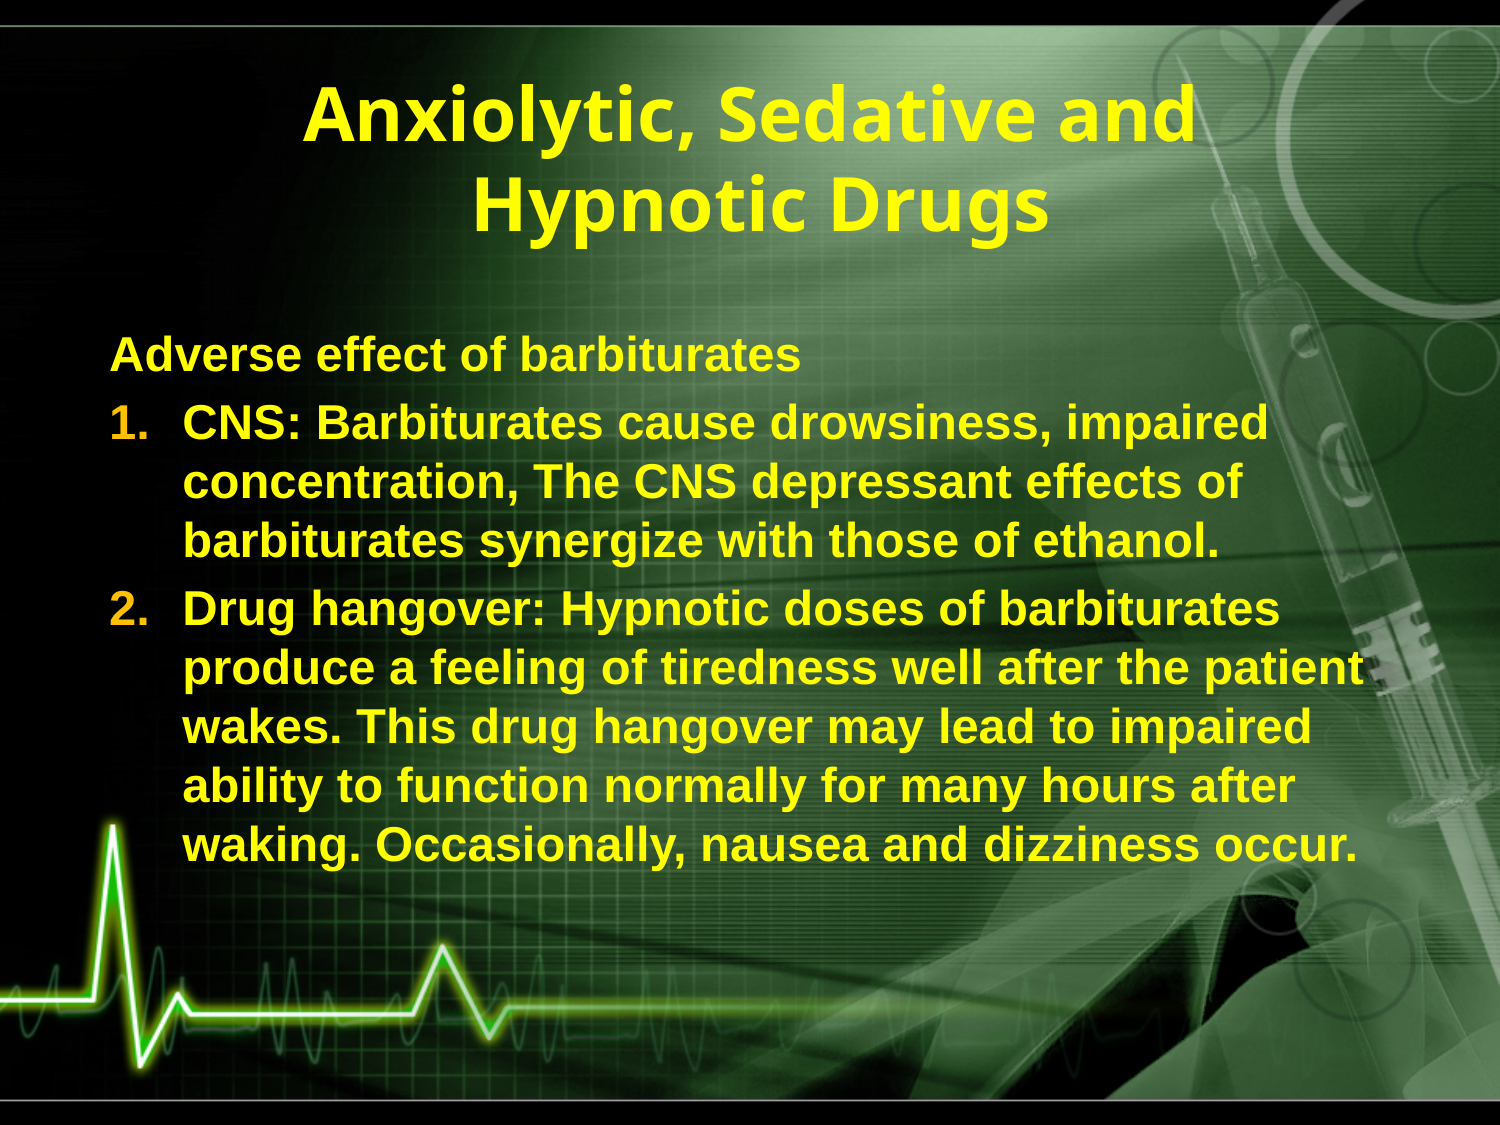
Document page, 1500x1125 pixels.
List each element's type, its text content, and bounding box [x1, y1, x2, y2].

title Anxiolytic, Sedative and Hypnotic Drugs [229, 27, 1274, 286]
list Adverse effect of barbiturates CNS: Barbiturates cause drowsiness, impaired concentration, The CNS depressant effects of barbiturates synergize with those of ethanol. Drug hangover: Hypnotic doses of barbiturates produce a feeling of tiredness well after the patient wakes. This drug hangover may lead to impaired ability to function normally for many hours after waking. Occasionally, nausea and dizziness occur. [93, 314, 1407, 927]
picture [0, 0, 1500, 1125]
